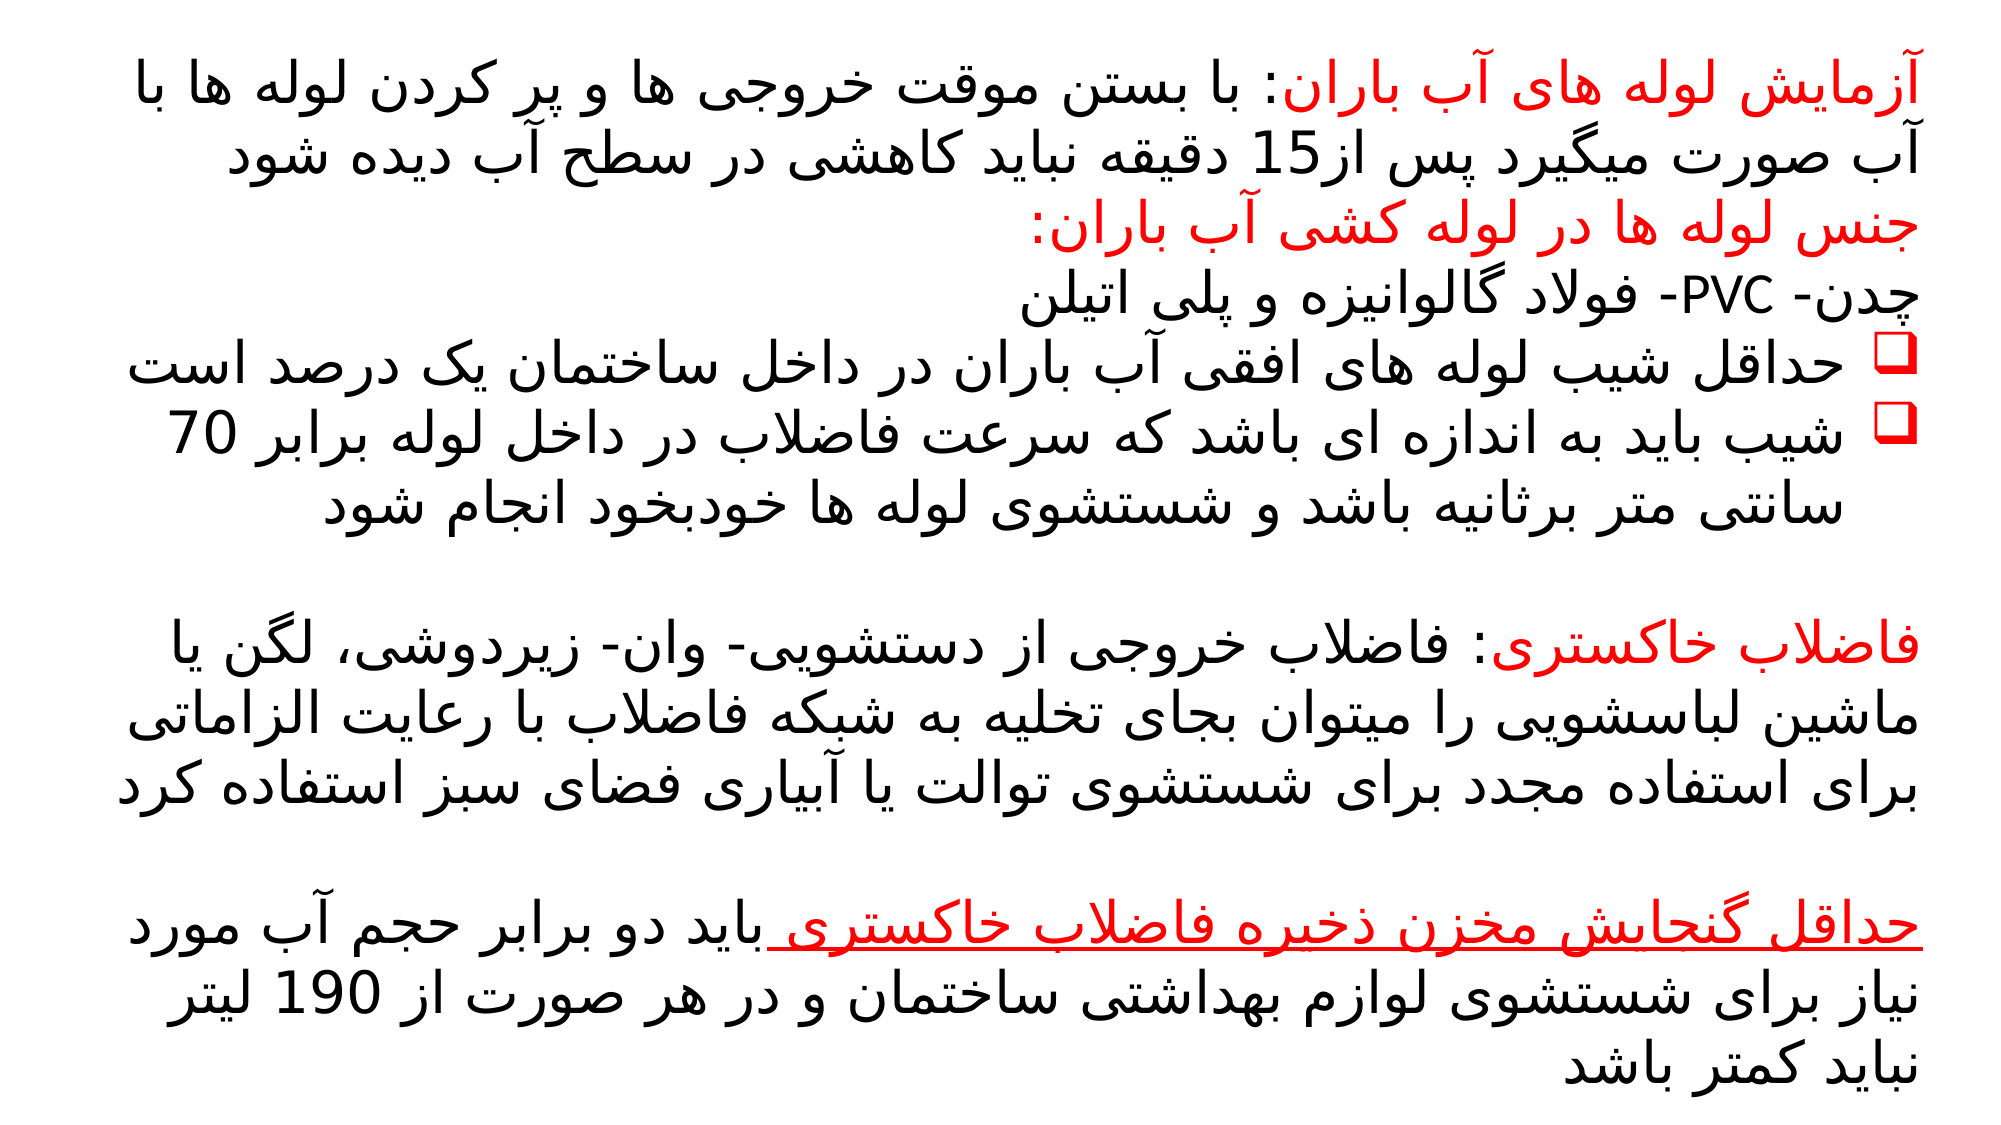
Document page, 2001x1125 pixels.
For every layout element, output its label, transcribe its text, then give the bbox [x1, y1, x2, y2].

text_box آزمایش لوله های آب باران: با بستن موقت خروجی ها و پر کردن لوله ها با آب صورت میگیرد پس از15 دقیقه نباید کاهشی در سطح آب دیده شود جنس لوله ها در لوله کشی آب باران: چدن- PVC- فولاد گالوانیزه و پلی اتیلن حداقل شیب لوله های افقی آب باران در داخل ساختمان یک درصد است شیب باید به اندازه ای باشد که سرعت فاضلاب در داخل لوله برابر 70 سانتی متر برثانیه باشد و شستشوی لوله ها خودبخود انجام شود فاضلاب خاکستری: فاضلاب خروجی از دستشویی- وان- زیردوشی، لگن یا ماشین لباسشویی را میتوان بجای تخلیه به شبکه فاضلاب با رعایت الزاماتی برای استفاده مجدد برای شستشوی توالت یا آبیاری فضای سبز استفاده کرد حداقل گنجایش مخزن ذخیره فاضلاب خاکستری باید دو برابر حجم آب مورد نیاز برای شستشوی لوازم بهداشتی ساختمان و در هر صورت از 190 لیتر نباید کمتر باشد [80, 38, 1938, 1103]
